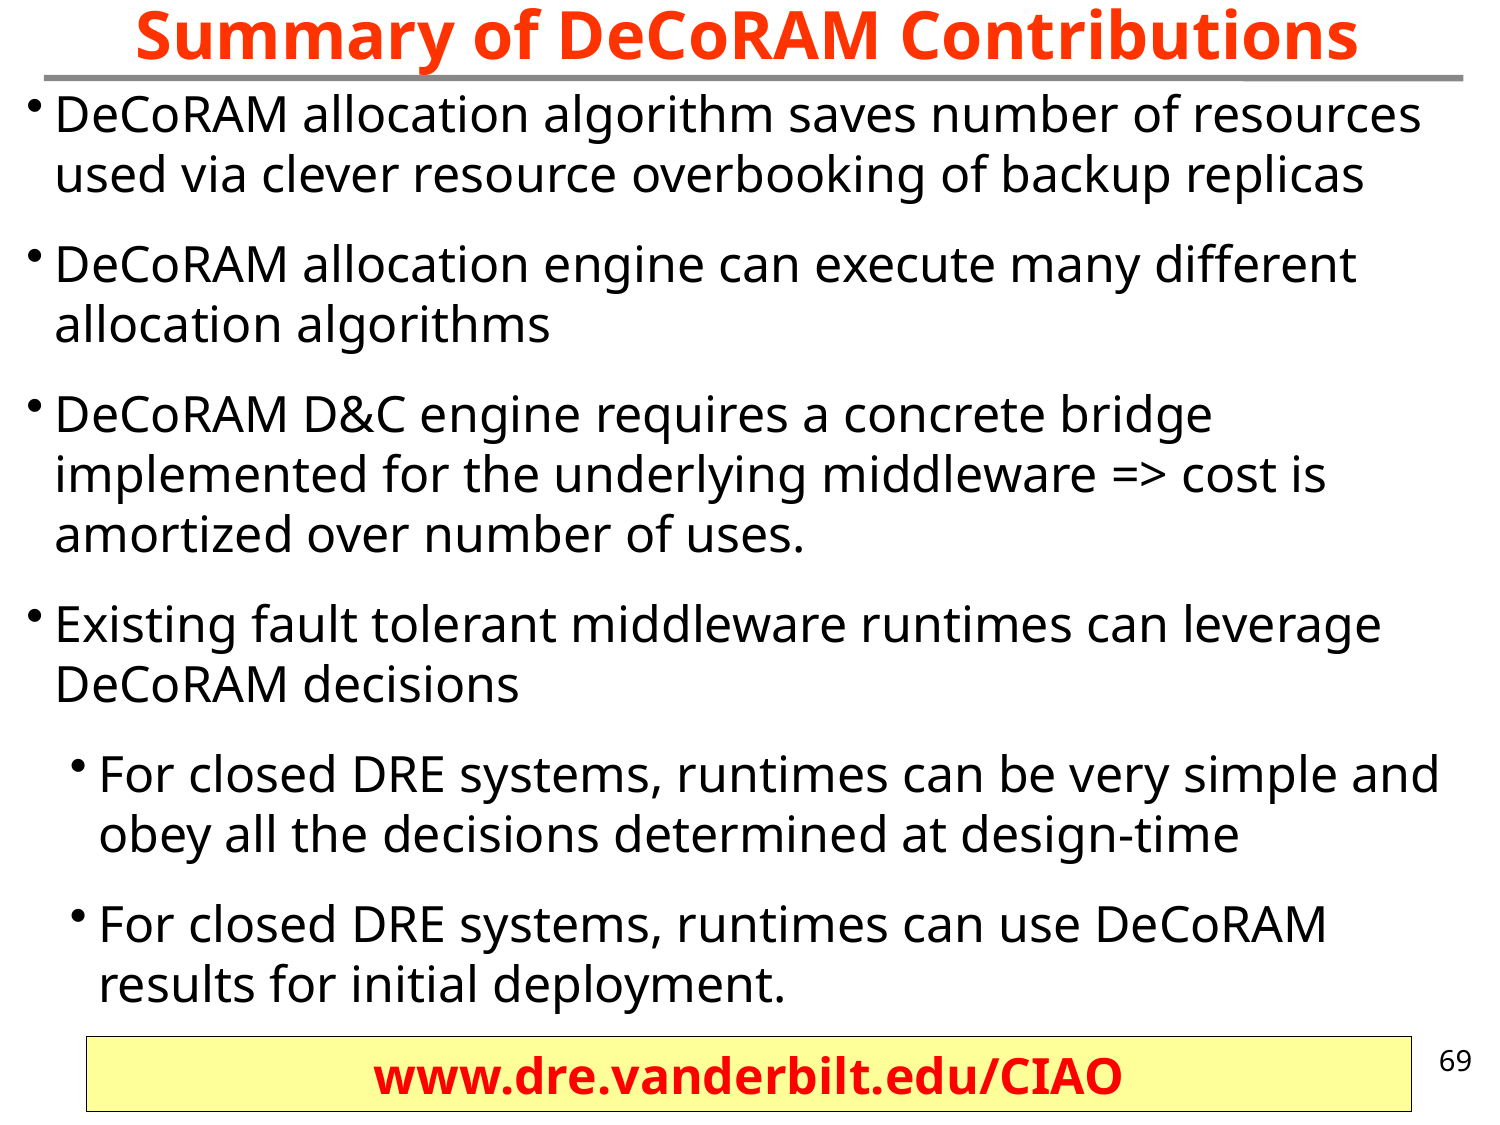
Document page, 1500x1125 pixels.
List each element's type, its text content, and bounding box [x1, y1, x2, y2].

text_box www.dre.vanderbilt.edu/CIAO [86, 1036, 1412, 1112]
list DeCoRAM allocation algorithm saves number of resources used via clever resource overbooking of backup replicas DeCoRAM allocation engine can execute many different allocation algorithms DeCoRAM D&C engine requires a concrete bridge implemented for the underlying middleware => cost is amortized over number of uses. Existing fault tolerant middleware runtimes can leverage DeCoRAM decisions For closed DRE systems, runtimes can be very simple and obey all the decisions determined at design-time For closed DRE systems, runtimes can use DeCoRAM results for initial deployment. [12, 74, 1476, 1021]
title Summary of DeCoRAM Contributions [110, 0, 1386, 74]
slide_number 69 [1137, 1034, 1488, 1113]
